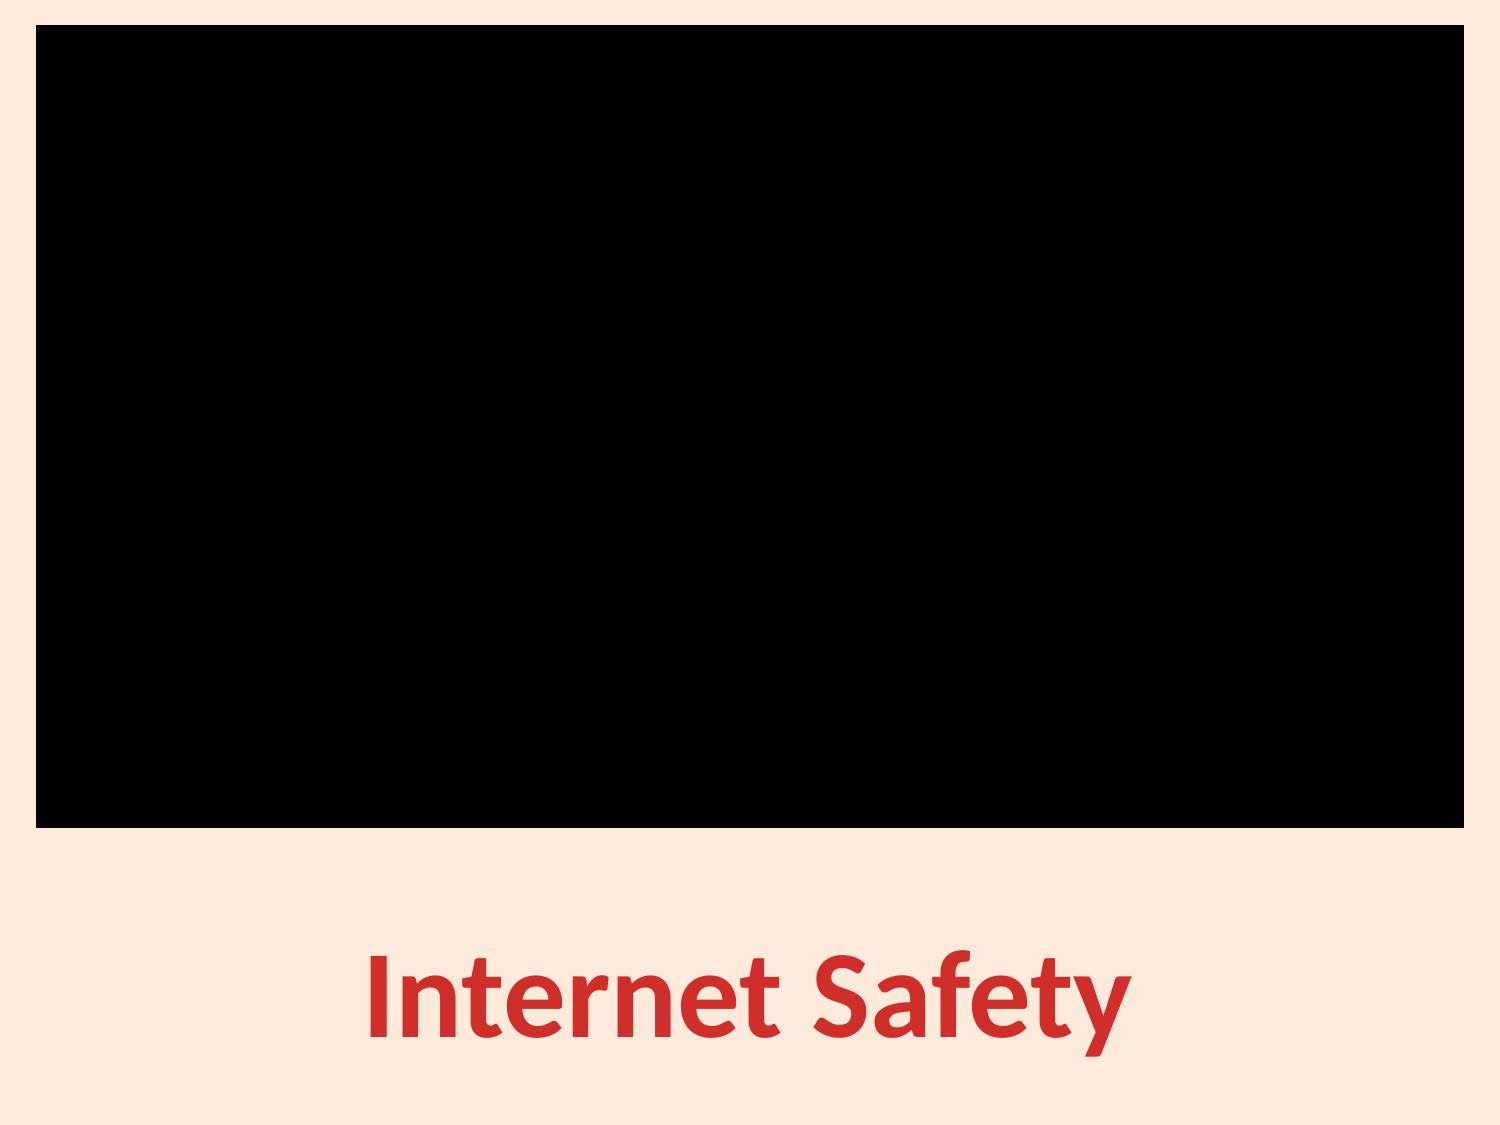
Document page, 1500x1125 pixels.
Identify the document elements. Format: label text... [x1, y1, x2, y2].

text_box Internet Safety [35, 905, 1461, 1070]
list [35, 24, 1465, 830]
